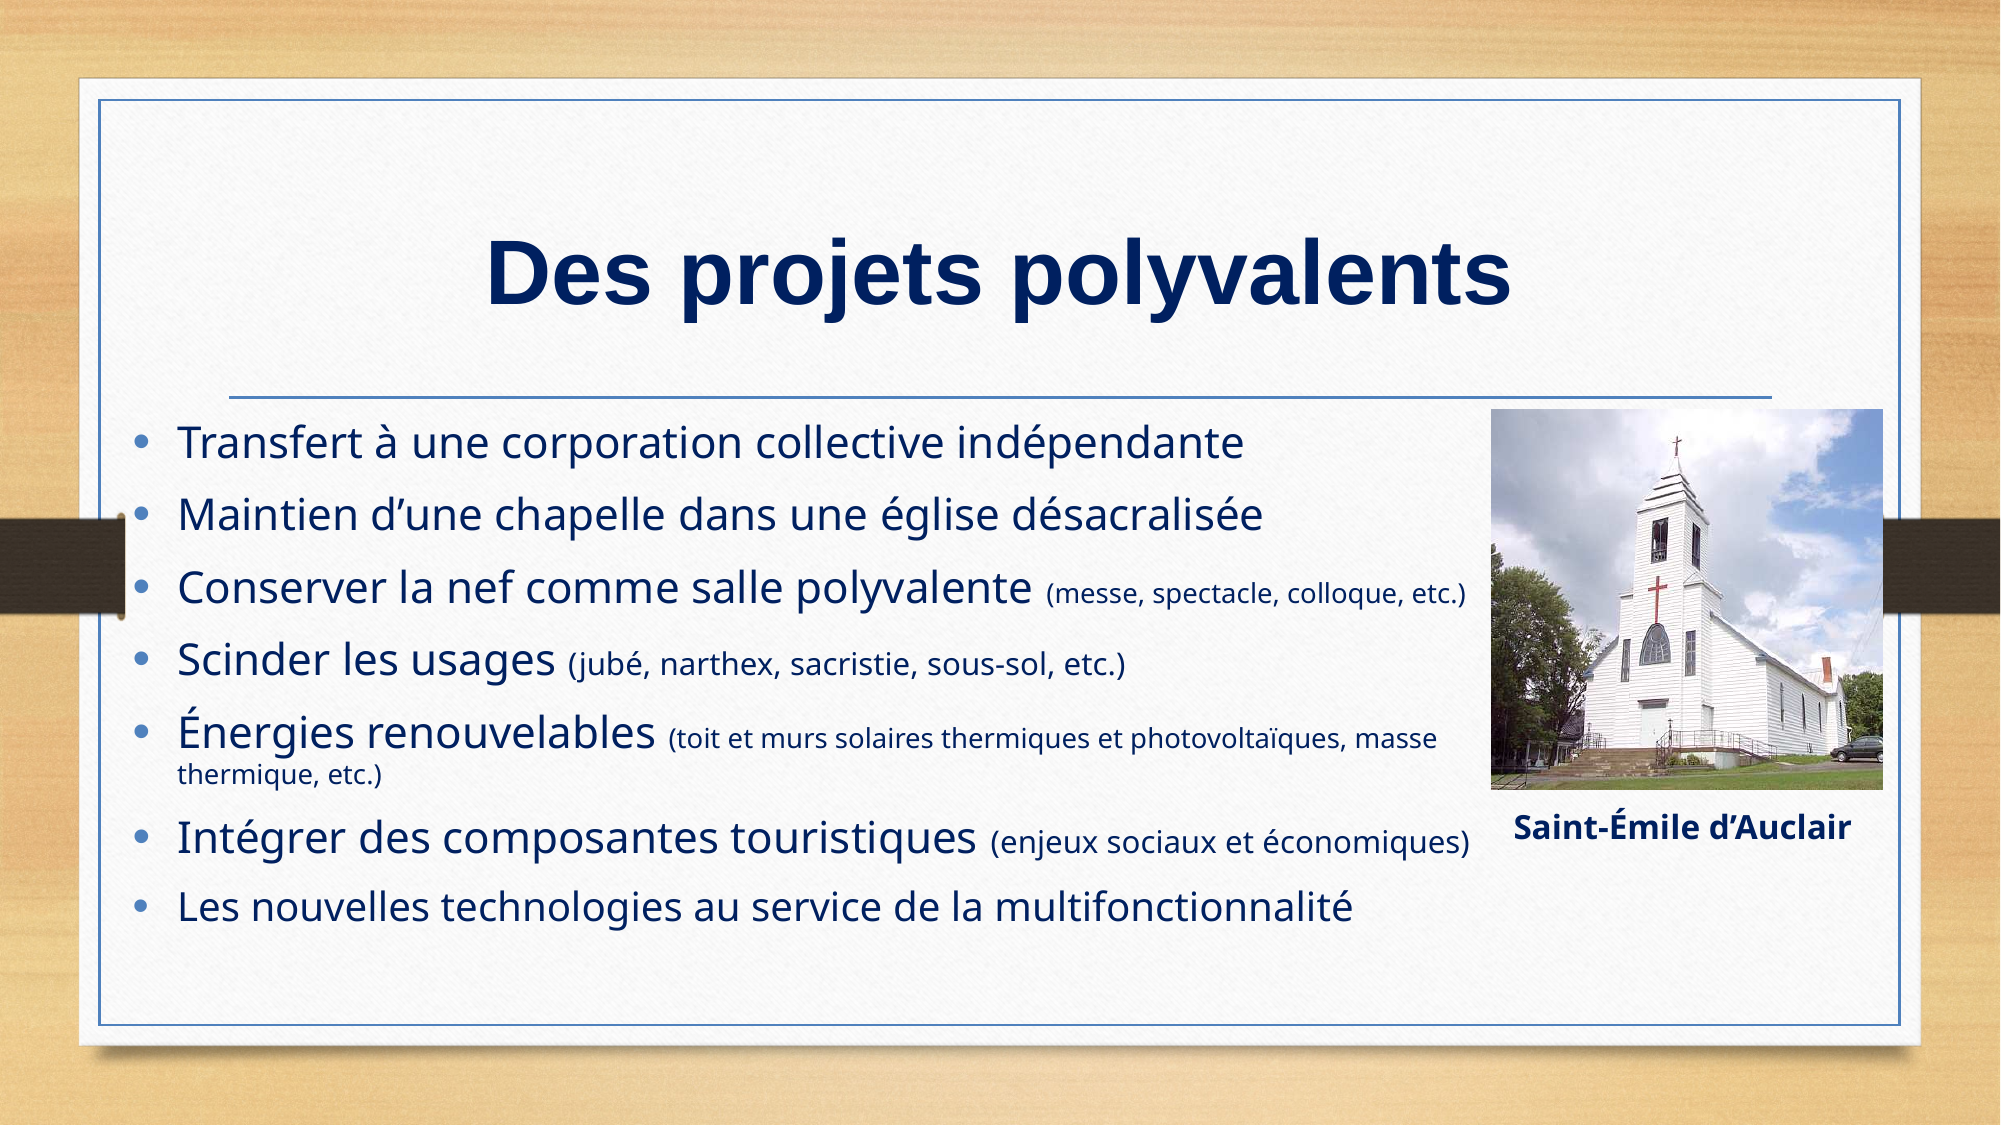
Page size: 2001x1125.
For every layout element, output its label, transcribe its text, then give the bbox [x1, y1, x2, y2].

text_box Saint-Émile d’Auclair [1498, 798, 1868, 854]
title Des projets polyvalents [212, 161, 1788, 375]
list Transfert à une corporation collective indépendante Maintien d’une chapelle dans une église désacralisée Conserver la nef comme salle polyvalente (messe, spectacle, colloque, etc.) Scinder les usages (jubé, narthex, sacristie, sous-sol, etc.) Énergies renouvelables (toit et murs solaires thermiques et photovoltaïques, masse thermique, etc.) Intégrer des composantes touristiques (enjeux sociaux et économiques) Les nouvelles technologies au service de la multifonctionnalité [117, 406, 1495, 991]
picture [0, 0, 2001, 1125]
